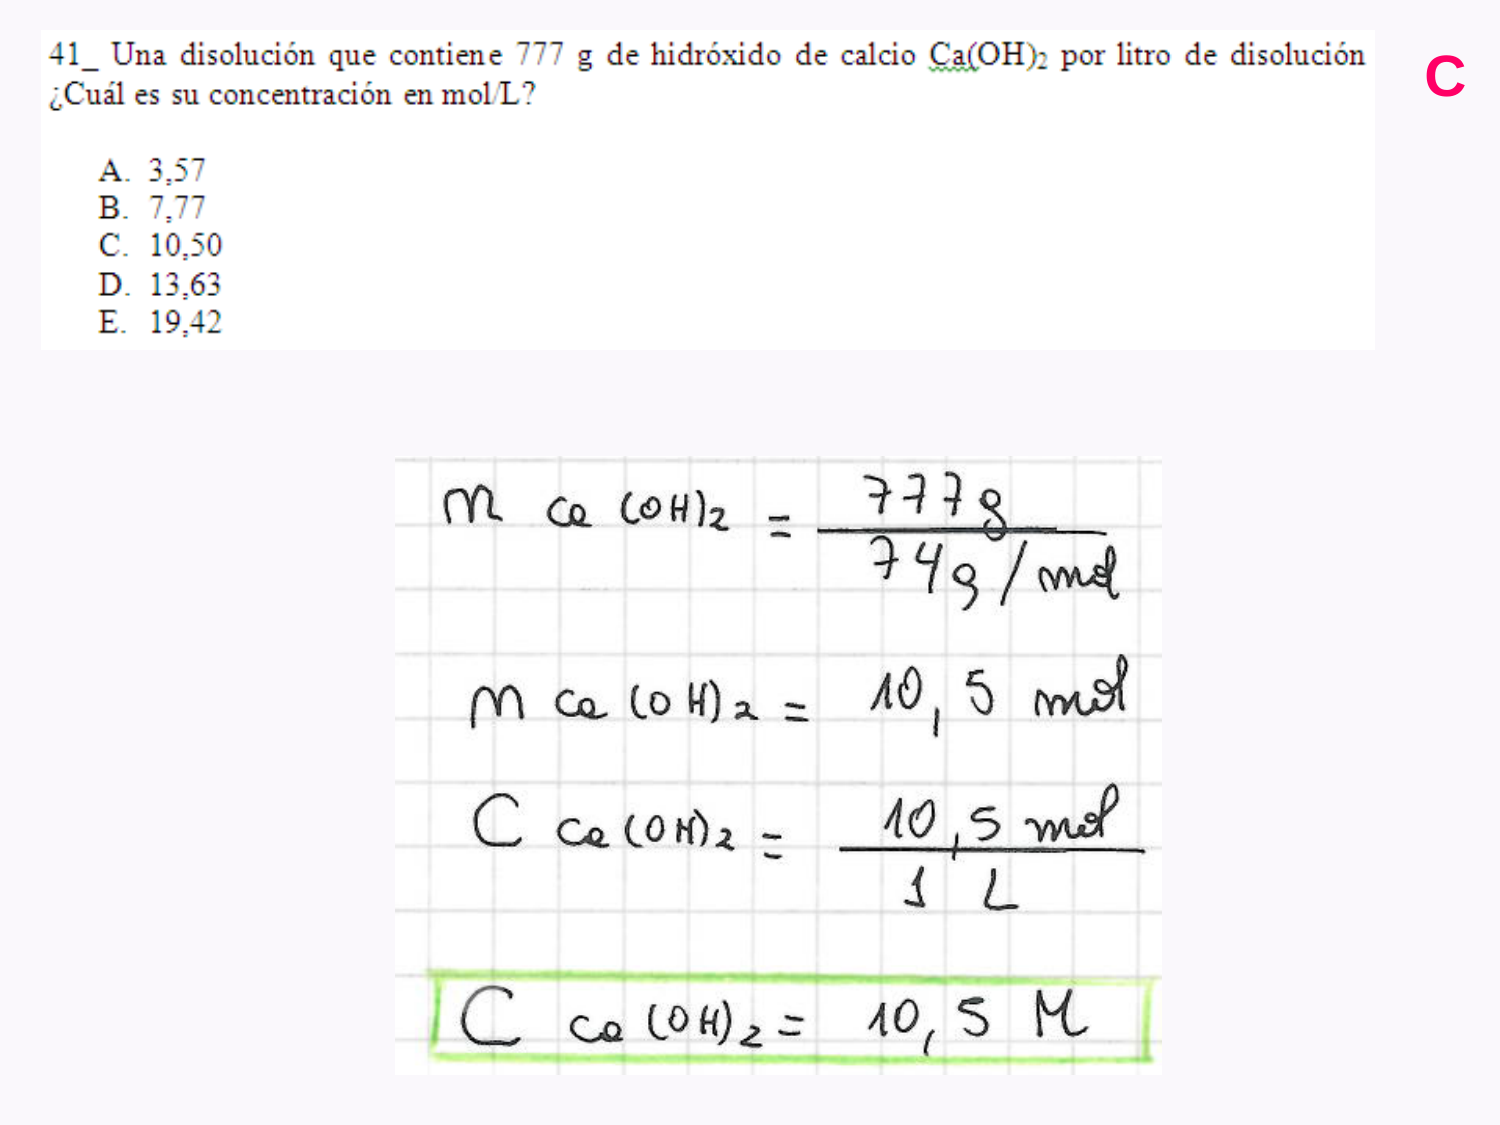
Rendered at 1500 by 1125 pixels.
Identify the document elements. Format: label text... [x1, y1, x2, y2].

picture [395, 455, 1162, 1076]
picture [40, 30, 1376, 351]
text_box C [1409, 30, 1475, 116]
